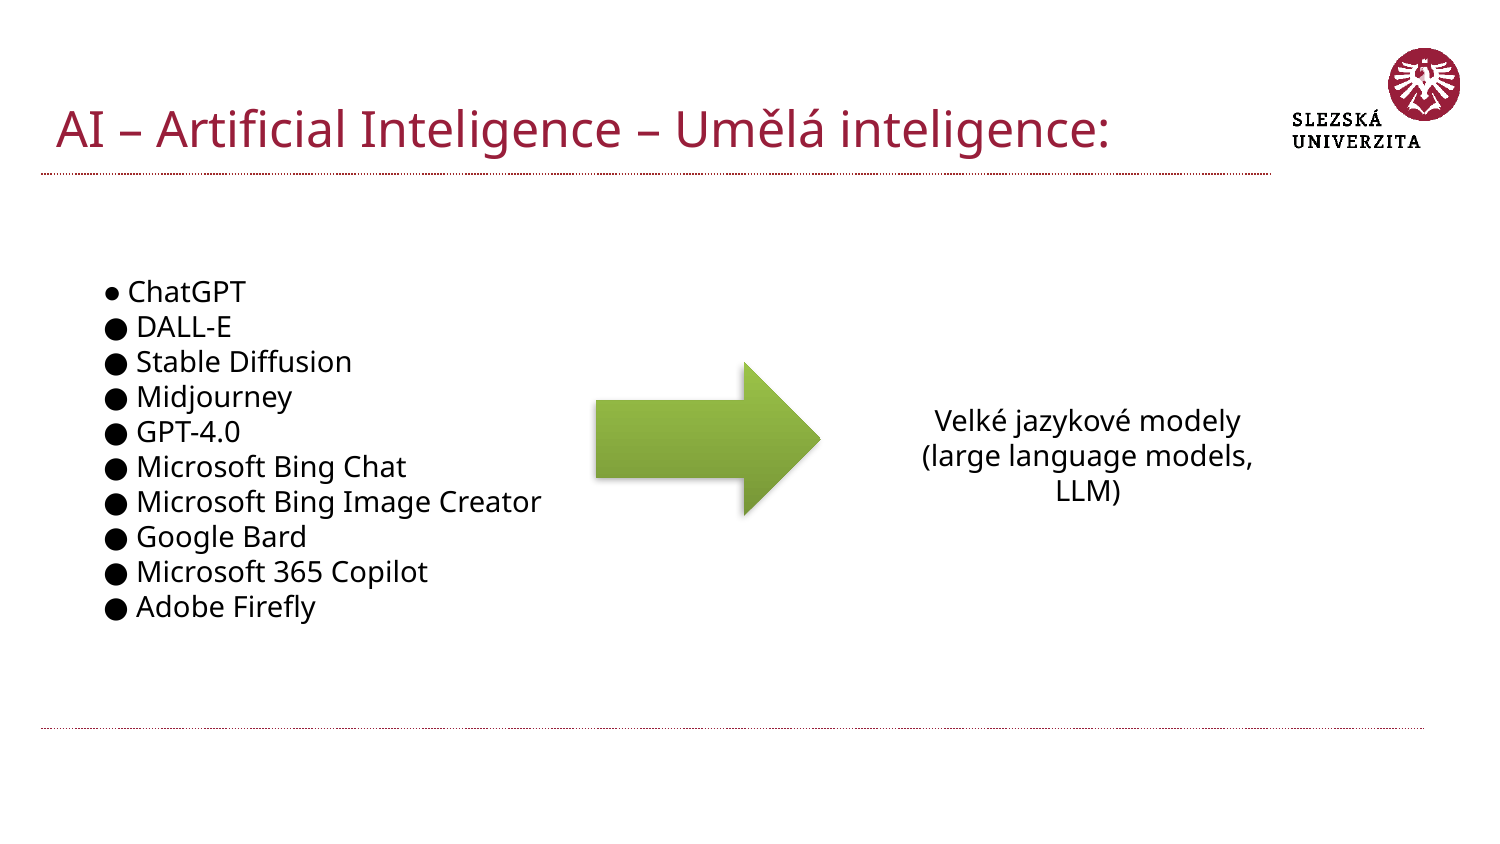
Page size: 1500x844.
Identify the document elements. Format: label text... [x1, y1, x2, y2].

picture [1290, 45, 1463, 151]
text_box [811, 728, 1426, 763]
text_box Velké jazykové modely (large language models, LLM) [882, 394, 1294, 515]
text_box ● ChatGPT ● DALL-E ● Stable Diffusion ● Midjourney ● GPT-4.0 ● Microsoft Bing Chat ● Microsoft Bing Image Creator ● Google Bard ● Microsoft 365 Copilot ● Adobe Firefly [88, 265, 845, 631]
text_box [596, 362, 821, 516]
text_box [64, 221, 1270, 712]
title AI – Artificial Inteligence – Umělá inteligence: [41, 89, 1223, 173]
